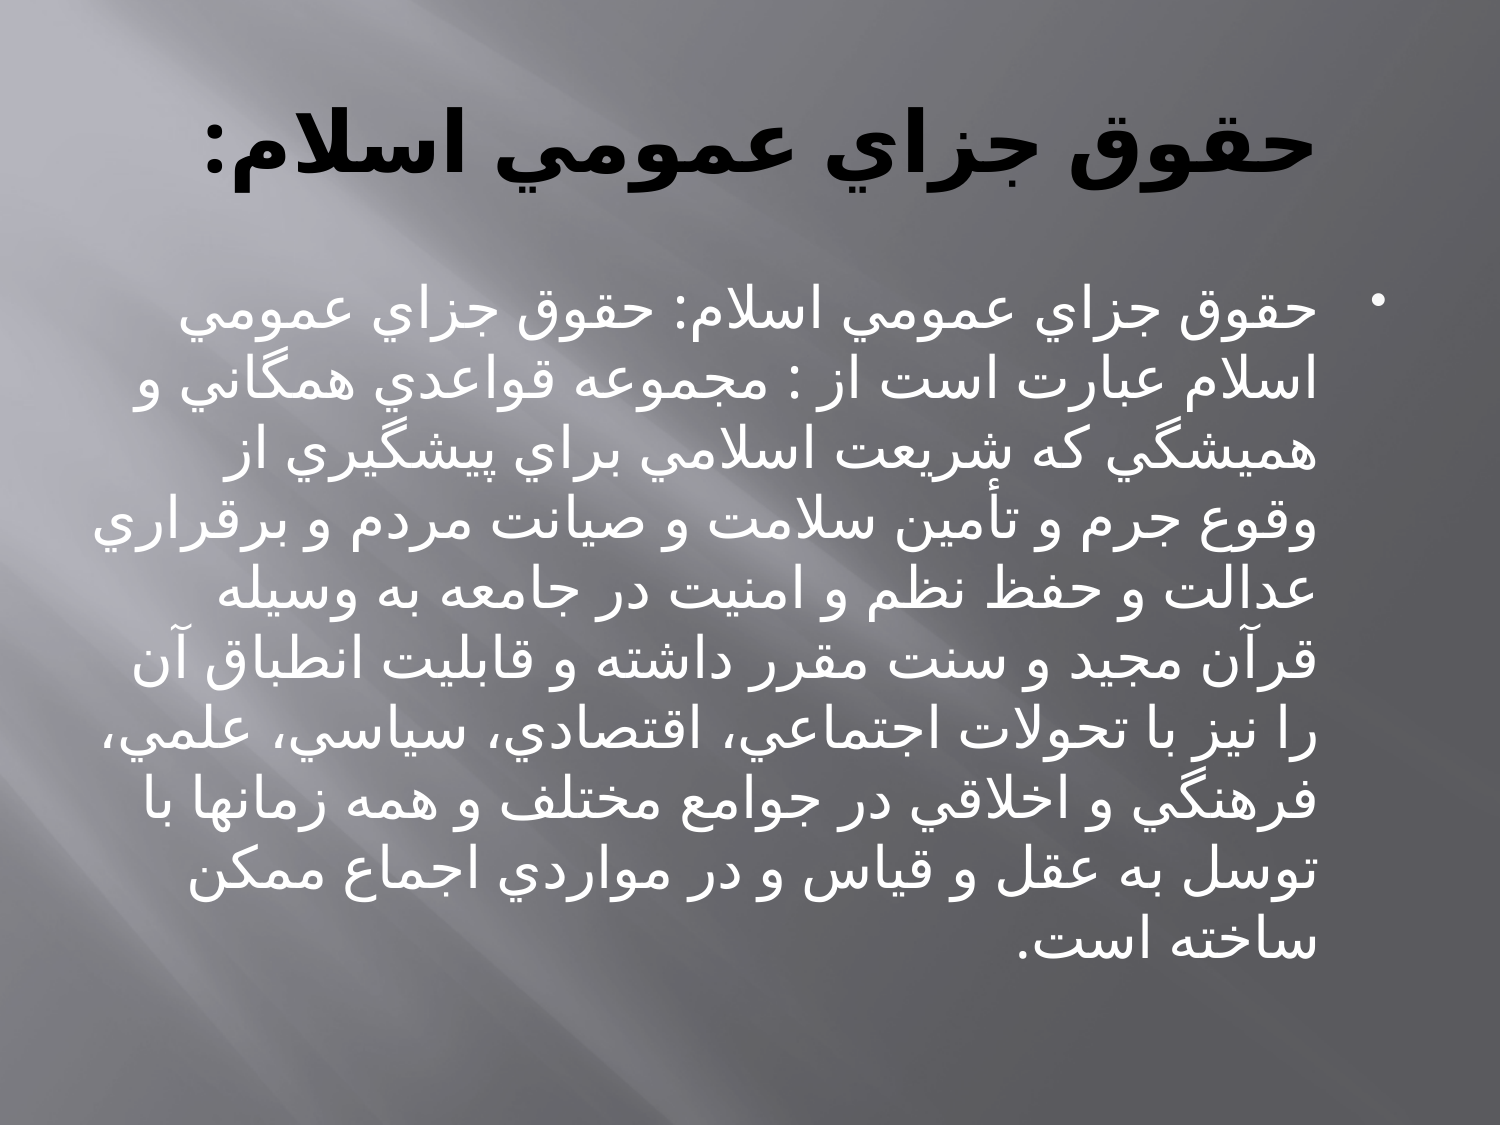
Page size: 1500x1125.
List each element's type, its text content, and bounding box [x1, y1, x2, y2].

title حقوق جزاي عمومي اسلام: [75, 45, 1425, 233]
list حقوق جزاي عمومي اسلام: حقوق جزاي عمومي اسلام عبارت است از : مجموعه قواعدي همگاني و هميشگي كه شريعت اسلامي براي پيشگيري از وقوع جرم و تأمين سلامت و صيانت مردم و برقراري عدالت و حفظ نظم و امنيت در جامعه به وسيله قرآن مجيد و سنت مقرر داشته و قابليت انطباق آن را نيز با تحولات اجتماعي، اقتصادي، سياسي، علمي، فرهنگي و اخلاقي در جوامع مختلف و همه زمانها با توسل به عقل و قياس و در مواردي اجماع ممكن ساخته است. [75, 262, 1425, 1035]
